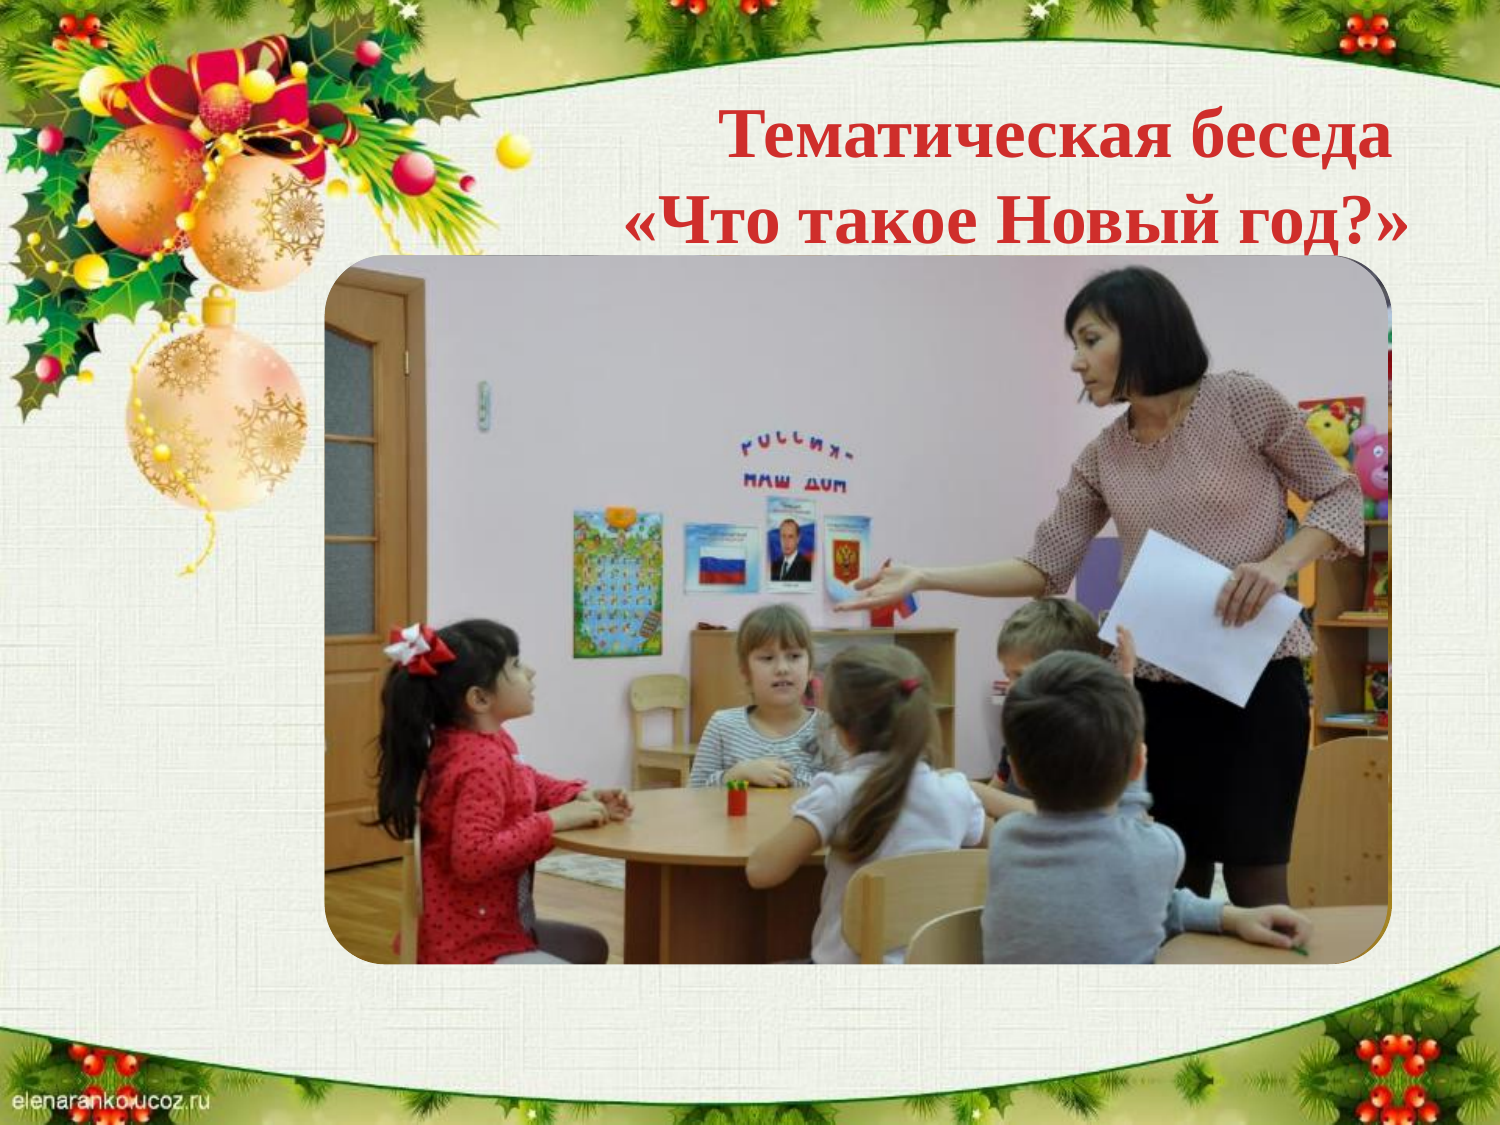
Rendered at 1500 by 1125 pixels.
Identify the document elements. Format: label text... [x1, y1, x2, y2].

picture [0, 0, 1500, 1125]
text_box Тематическая беседа «Что такое Новый год?» [76, 78, 1427, 266]
